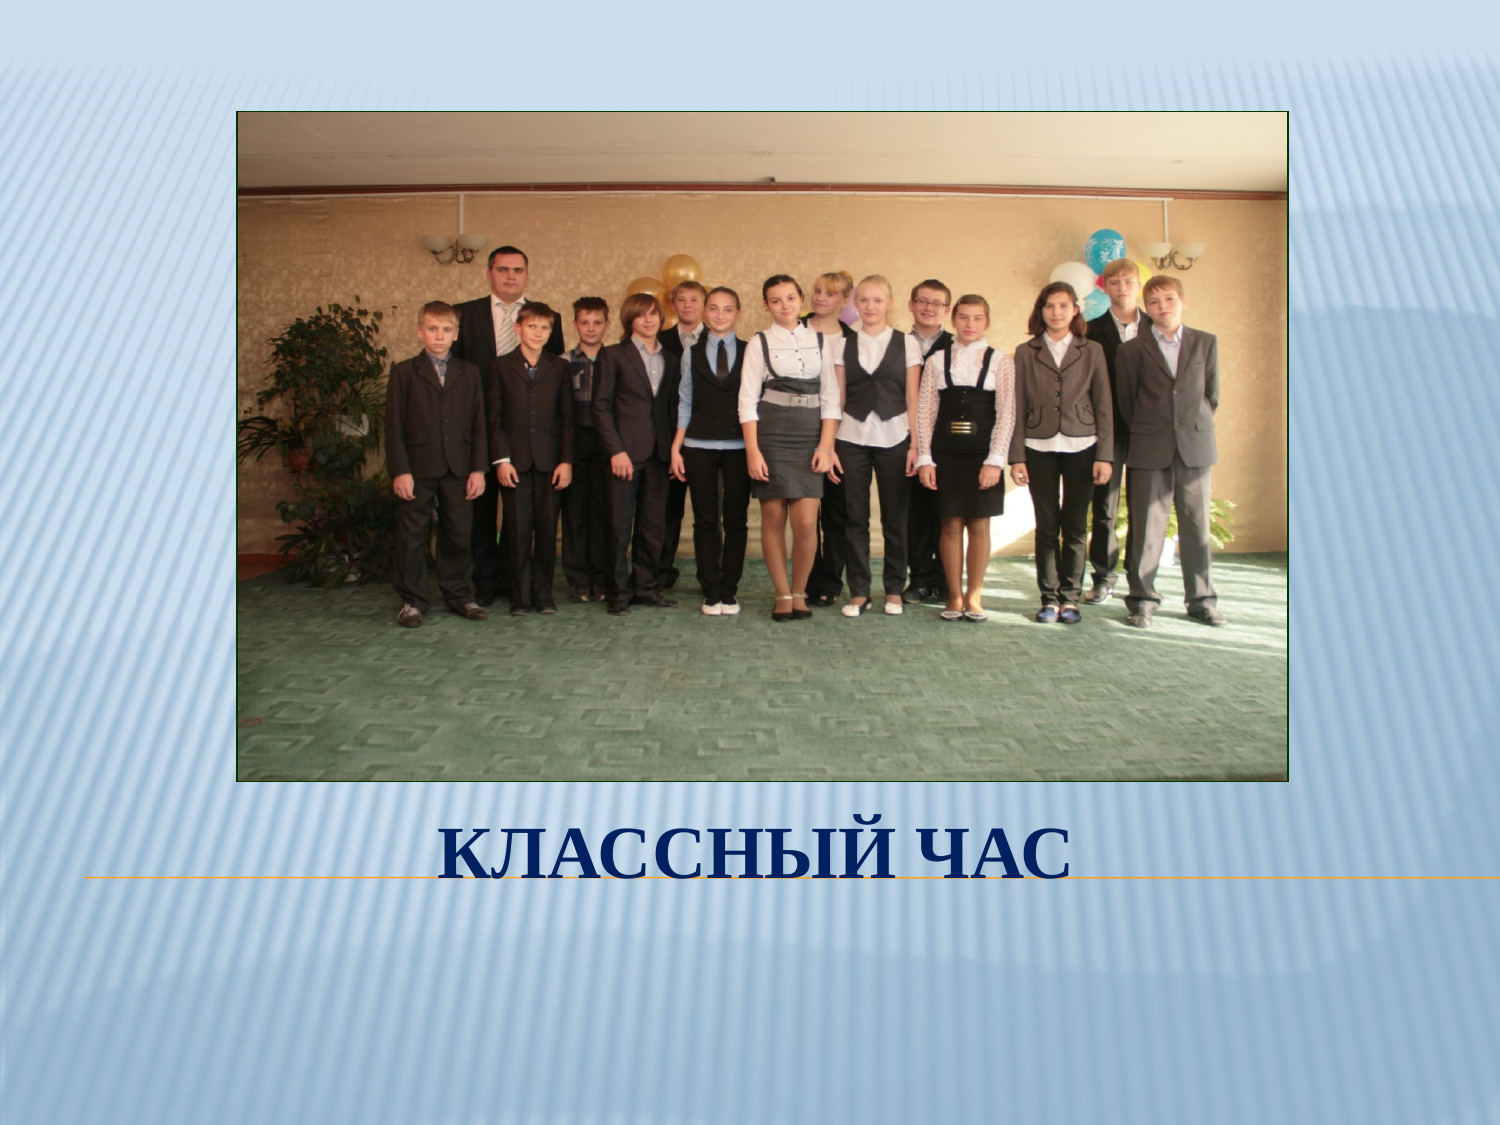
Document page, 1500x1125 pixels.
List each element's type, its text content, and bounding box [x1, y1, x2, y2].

title клАССНЫЙ ЧАС [62, 796, 1450, 997]
picture [237, 112, 1288, 782]
